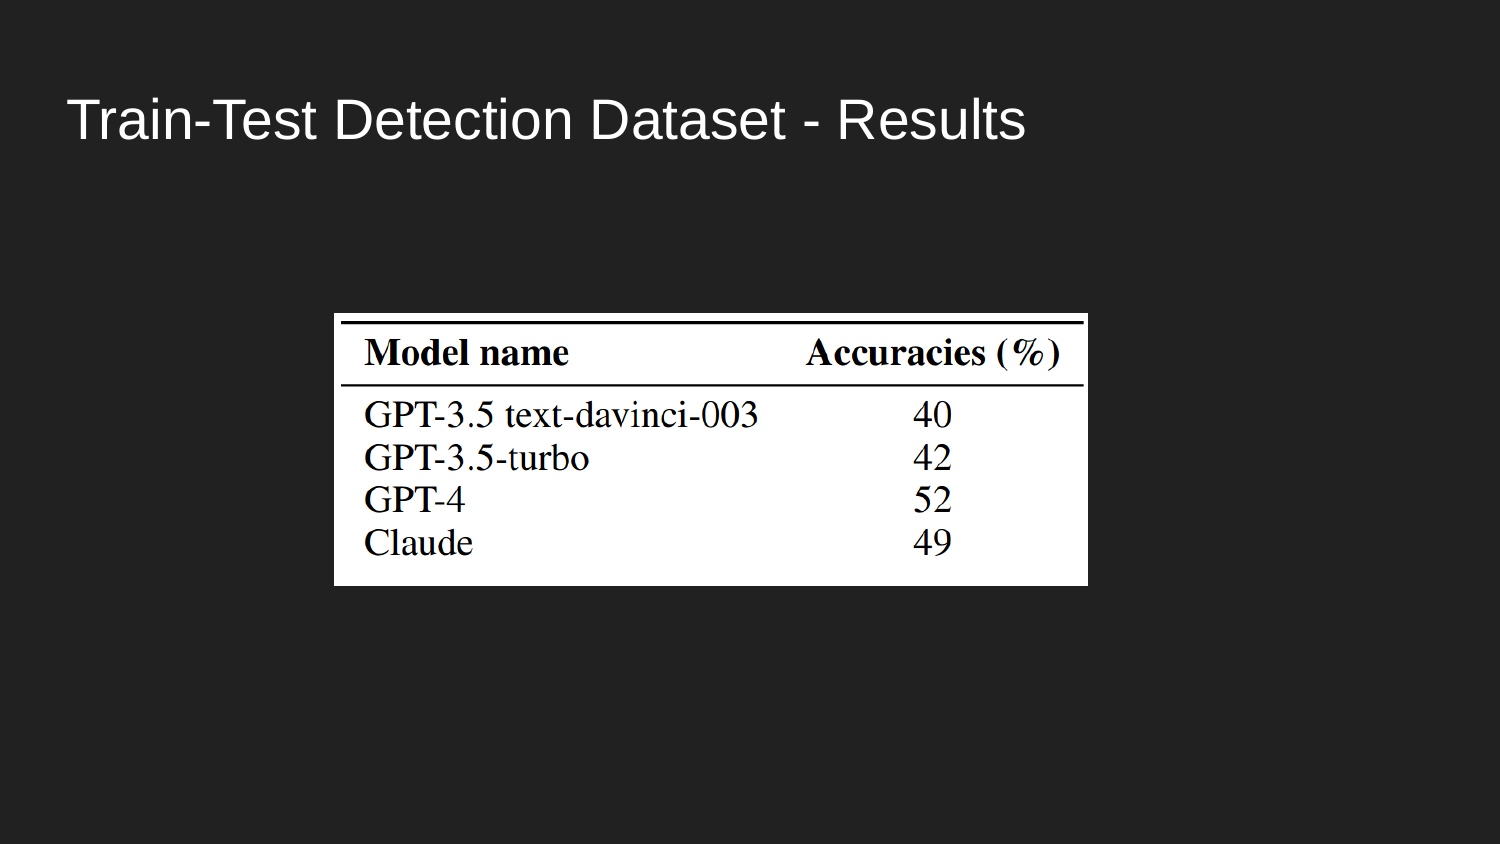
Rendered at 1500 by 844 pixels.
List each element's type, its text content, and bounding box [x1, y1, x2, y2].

title Train-Test Detection Dataset - Results [51, 72, 1449, 167]
picture [333, 313, 1088, 587]
